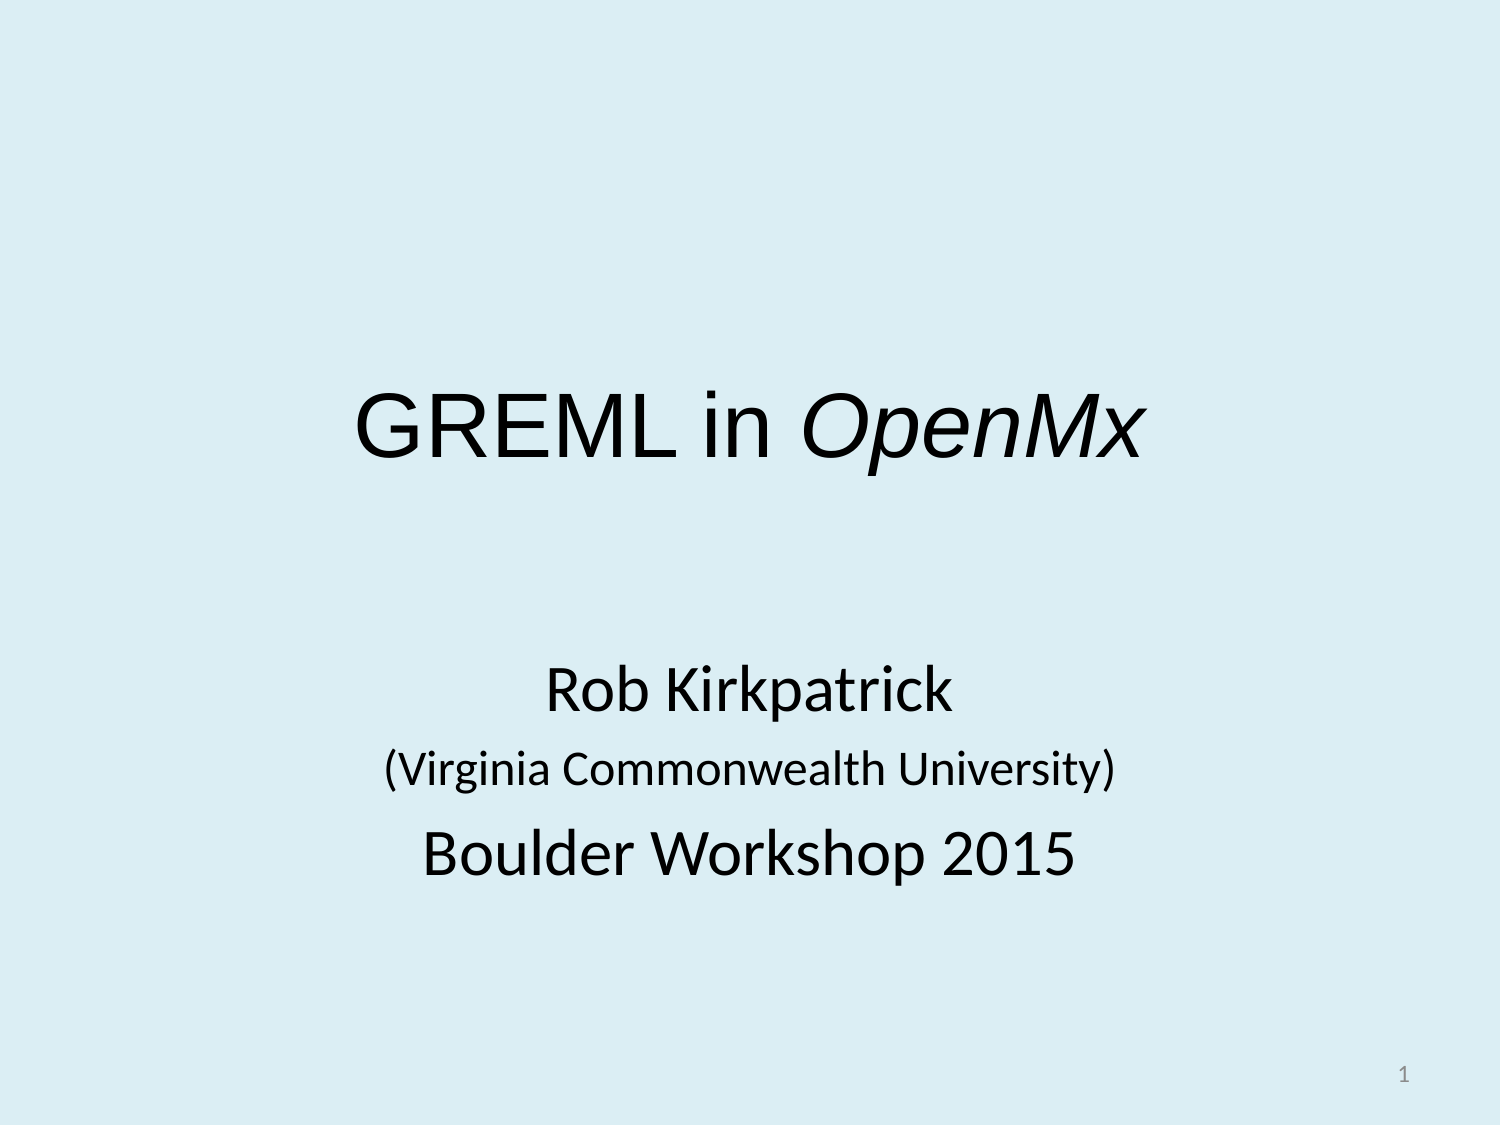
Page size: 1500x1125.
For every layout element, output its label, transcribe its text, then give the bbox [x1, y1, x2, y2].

slide_number 1 [1074, 1042, 1425, 1103]
title GREML in OpenMx [112, 299, 1388, 542]
subtitle Rob Kirkpatrick (Virginia Commonwealth University) Boulder Workshop 2015 [225, 637, 1275, 938]
